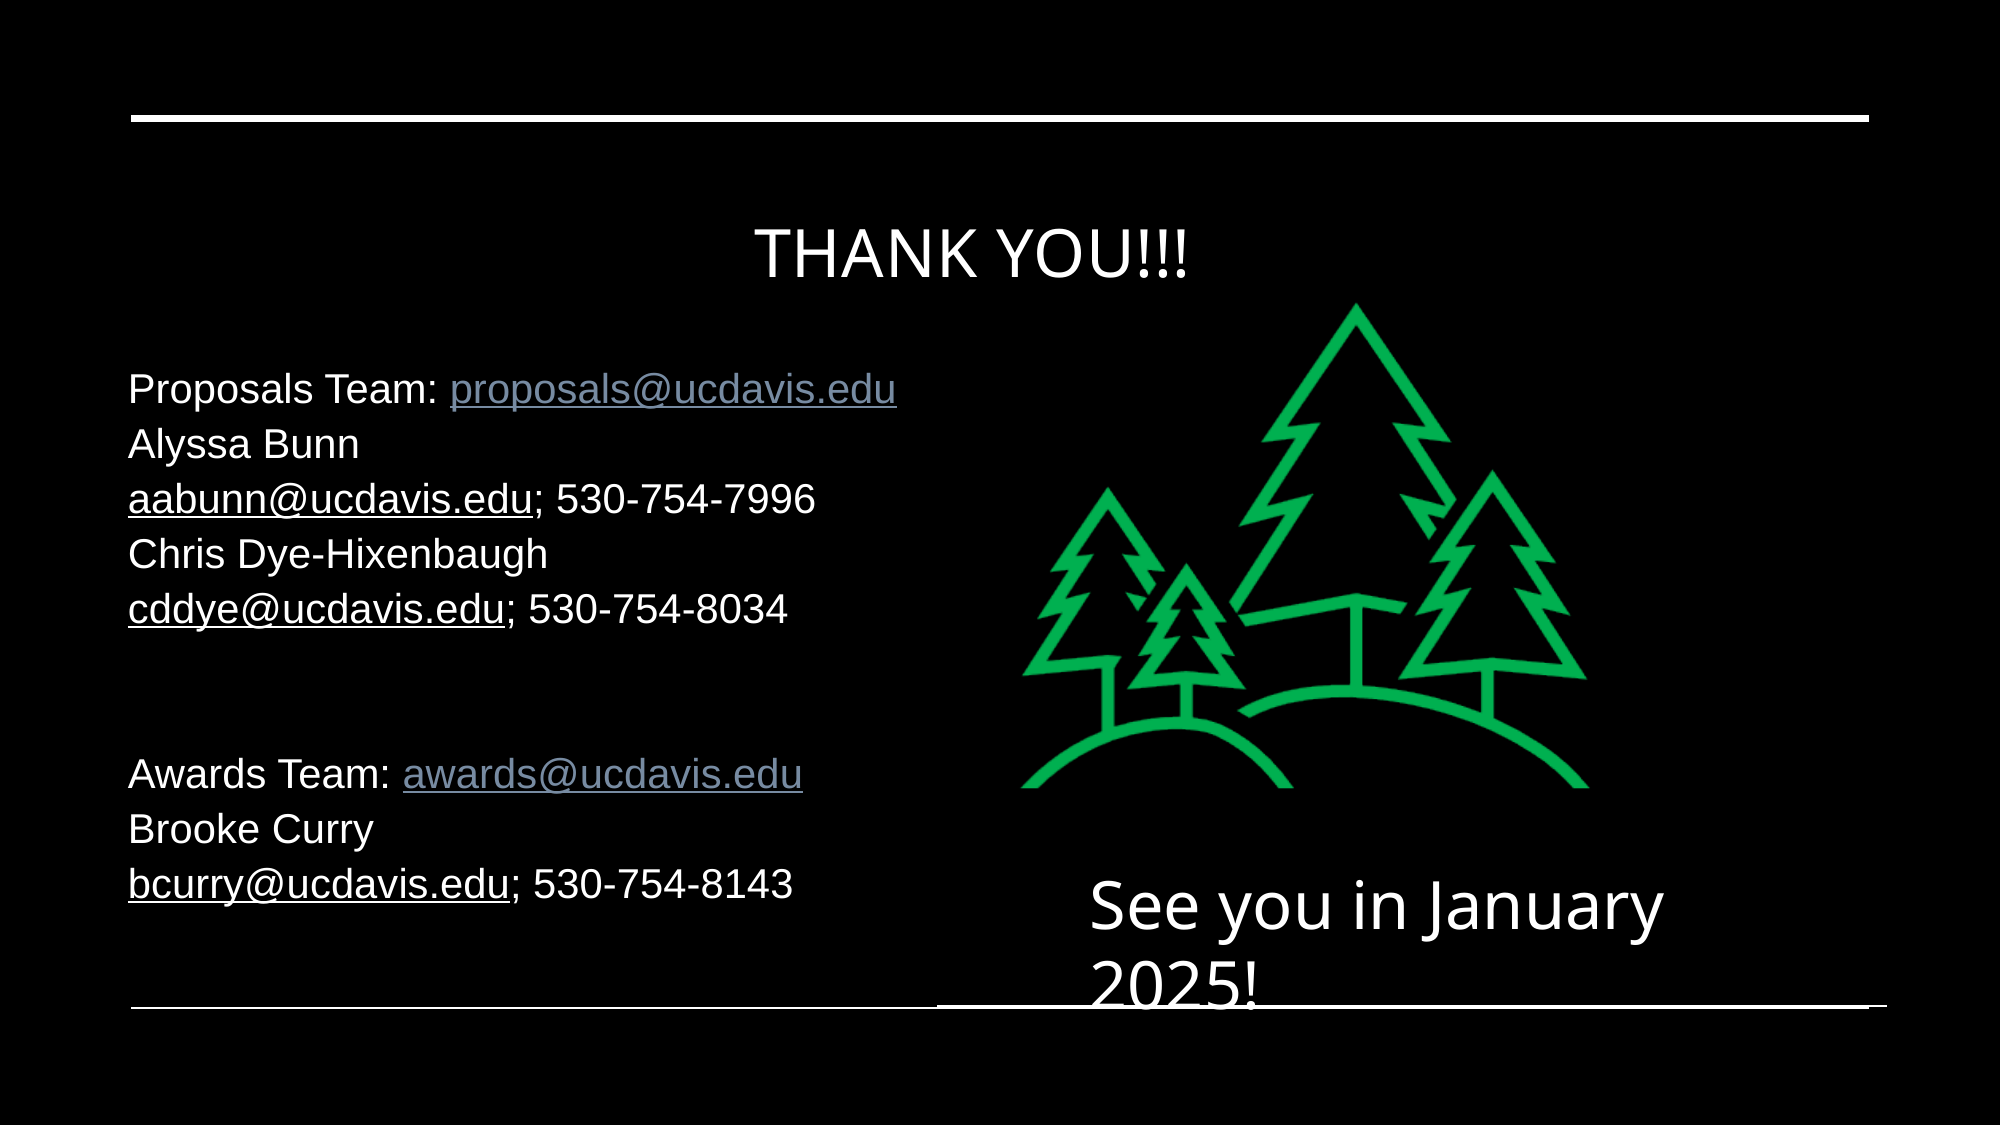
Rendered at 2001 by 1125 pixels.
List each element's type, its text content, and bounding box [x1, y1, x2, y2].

list Proposals Team: proposals@ucdavis.edu Alyssa Bunn aabunn@ucdavis.edu; 530-754-7996 Chris Dye-Hixenbaugh cddye@ucdavis.edu; 530-754-8034 Awards Team: awards@ucdavis.edu Brooke Curry bcurry@ucdavis.edu; 530-754-8143 [112, 348, 925, 986]
picture [924, 247, 1612, 859]
title Thank you!!! [639, 119, 1306, 298]
text_box See you in January 2025! [1074, 855, 1792, 1030]
